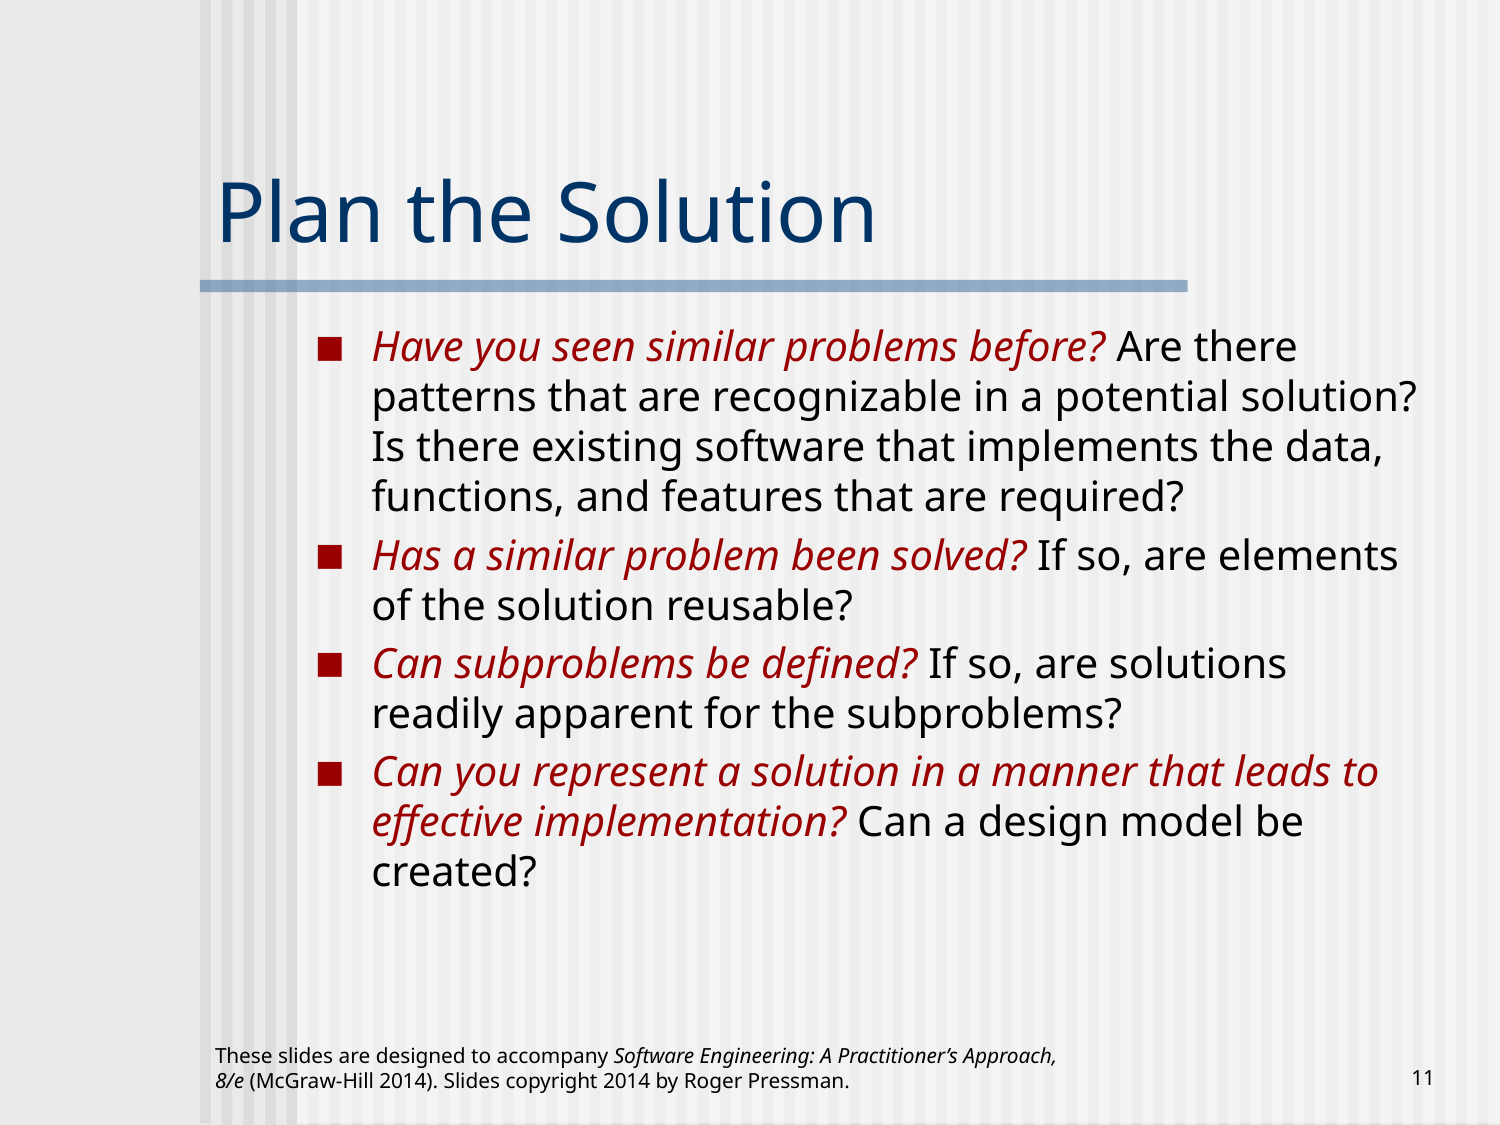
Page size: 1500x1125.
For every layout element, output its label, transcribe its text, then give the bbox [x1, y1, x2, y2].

text_box ‹#› [1237, 1024, 1450, 1100]
title Plan the Solution [200, 162, 1300, 267]
text_box These slides are designed to accompany Software Engineering: A Practitioner’s Approach, 8/e (McGraw-Hill 2014). Slides copyright 2014 by Roger Pressman. [199, 1024, 1100, 1100]
list Have you seen similar problems before? Are there patterns that are recognizable in a potential solution? Is there existing software that implements the data, functions, and features that are required? Has a similar problem been solved? If so, are elements of the solution reusable? Can subproblems be defined? If so, are solutions readily apparent for the subproblems? Can you represent a solution in a manner that leads to effective implementation? Can a design model be created? [300, 312, 1438, 1000]
